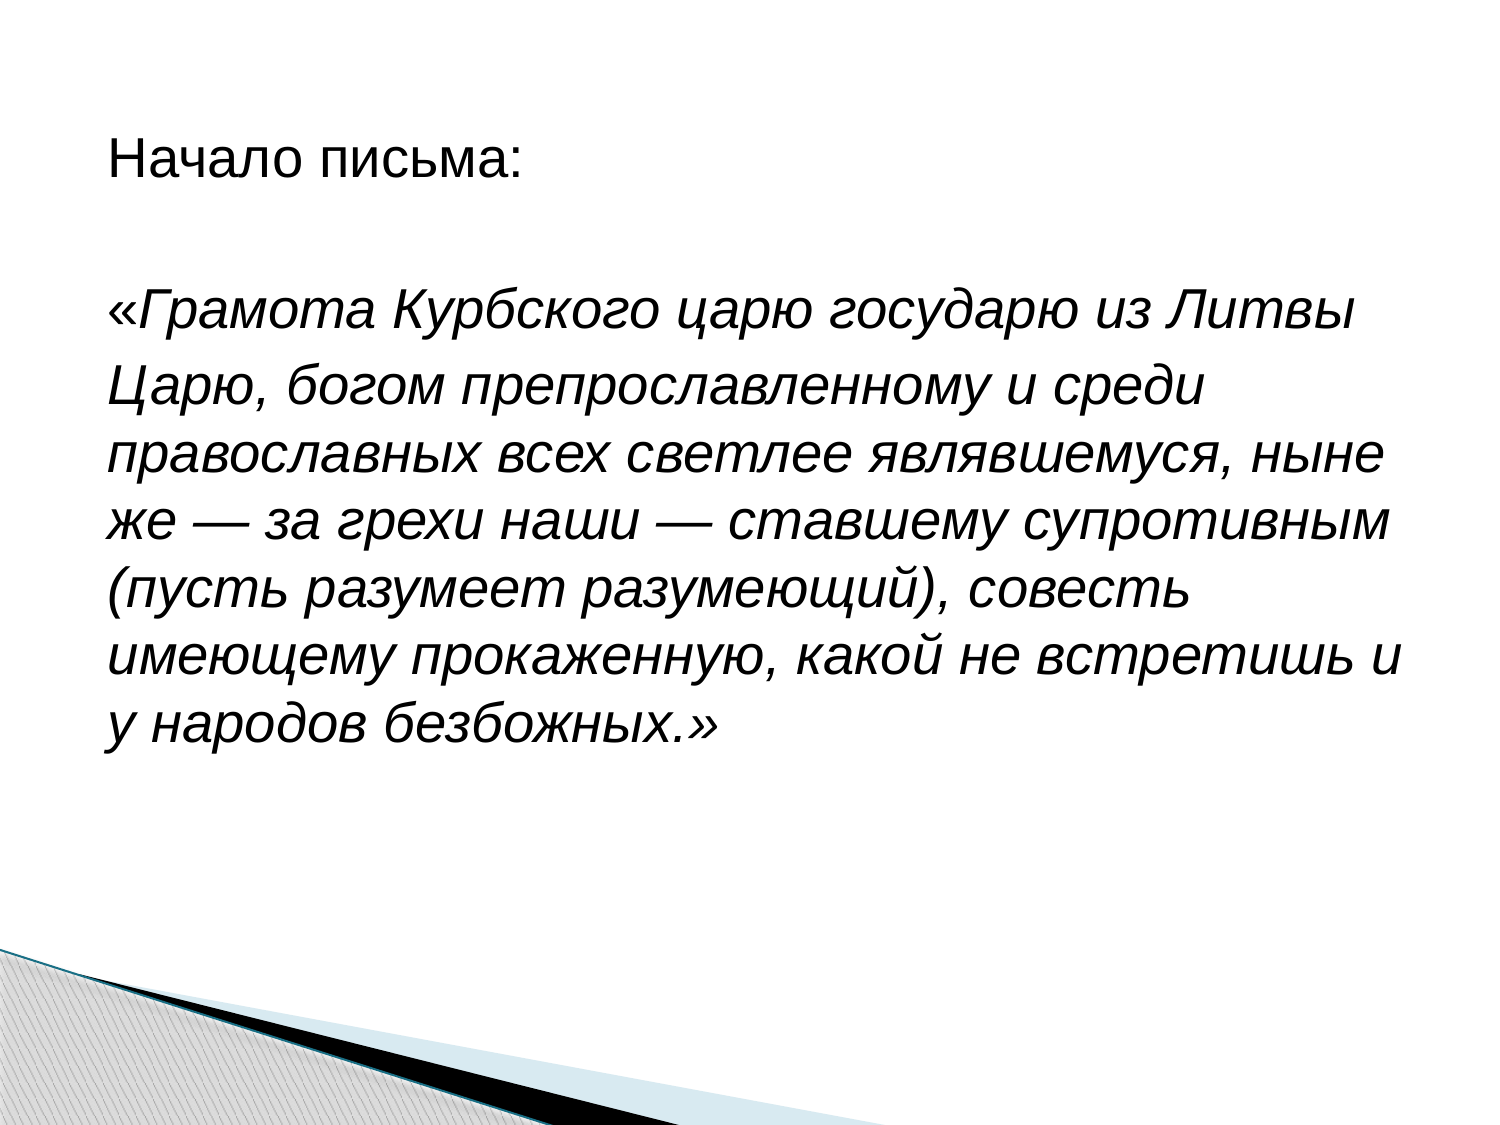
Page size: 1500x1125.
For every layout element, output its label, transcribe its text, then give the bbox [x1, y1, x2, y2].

list Начало письма: «Грамота Курбского царю государю из Литвы Царю, богом препрославленному и среди православных всех светлее являвшемуся, ныне же — за грехи наши — ставшему супротивным (пусть разумеет разумеющий), совесть имеющему прокаженную, какой не встретишь и у народов безбожных.» [75, 113, 1425, 986]
